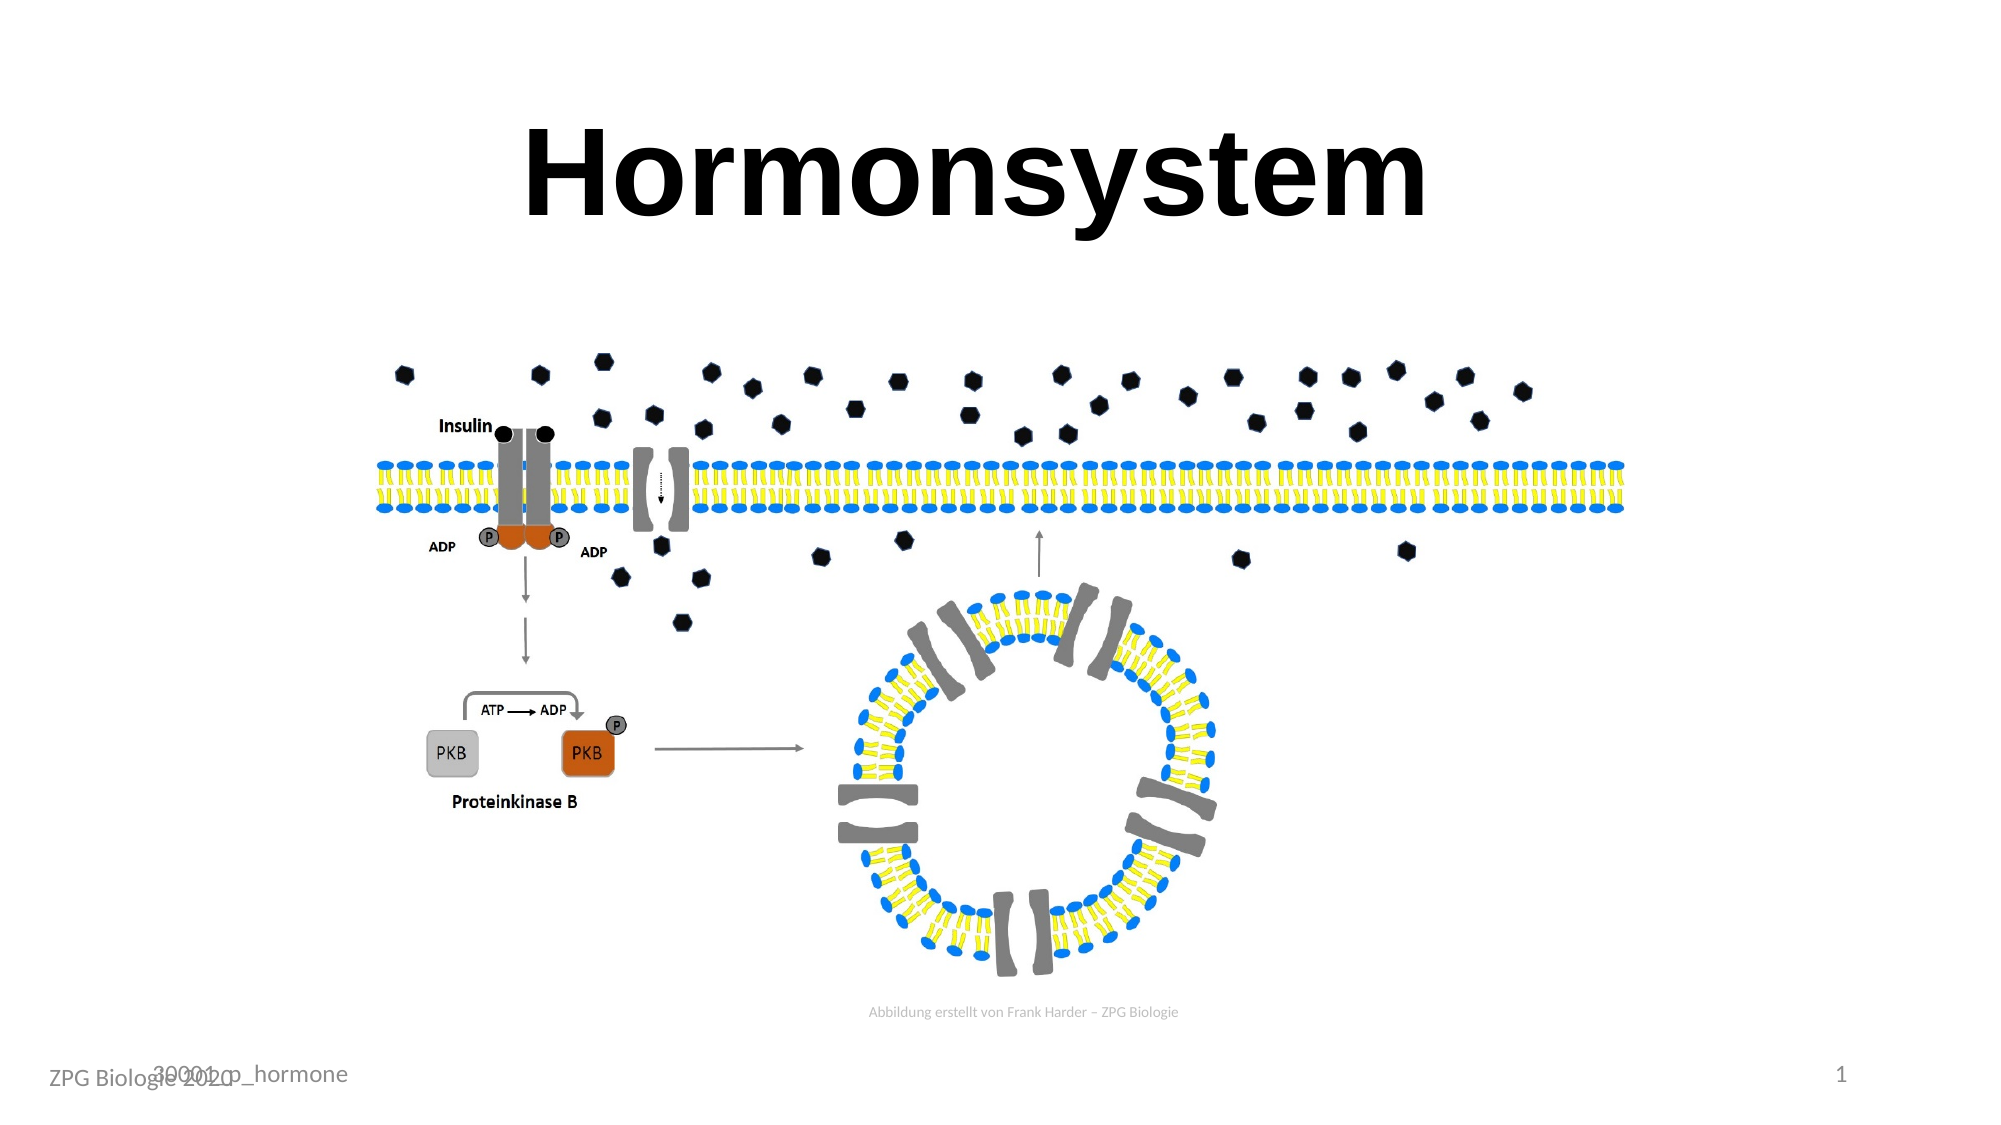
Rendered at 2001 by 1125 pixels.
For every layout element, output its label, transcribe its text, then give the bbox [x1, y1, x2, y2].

slide_number 30001_p_hormone [137, 1042, 588, 1103]
picture [375, 353, 1625, 977]
text_box Abbildung erstellt von Frank Harder – ZPG Biologie [854, 994, 1231, 1028]
slide_number 1 [1412, 1042, 1863, 1103]
footer ZPG Biologie 2020 [34, 1046, 1966, 1107]
title Hormonsystem [486, 65, 1467, 284]
